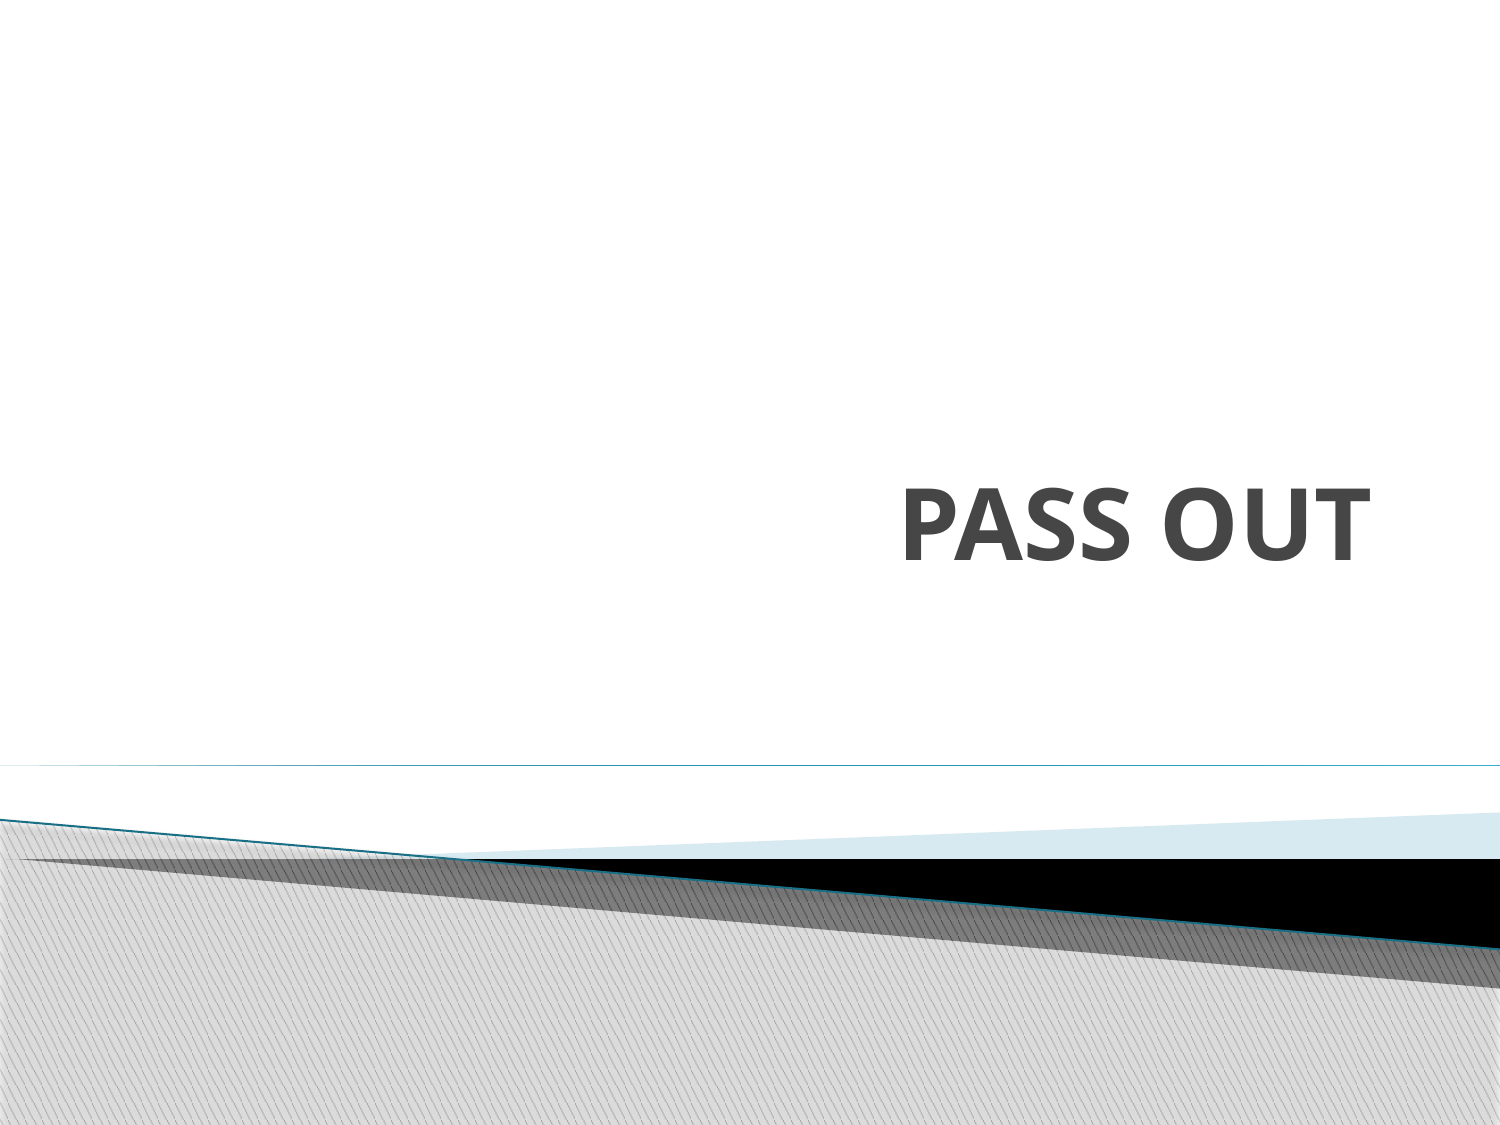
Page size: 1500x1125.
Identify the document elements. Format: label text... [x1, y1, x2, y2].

title PASS OUT [112, 287, 1388, 588]
picture [5, 859, 1500, 989]
